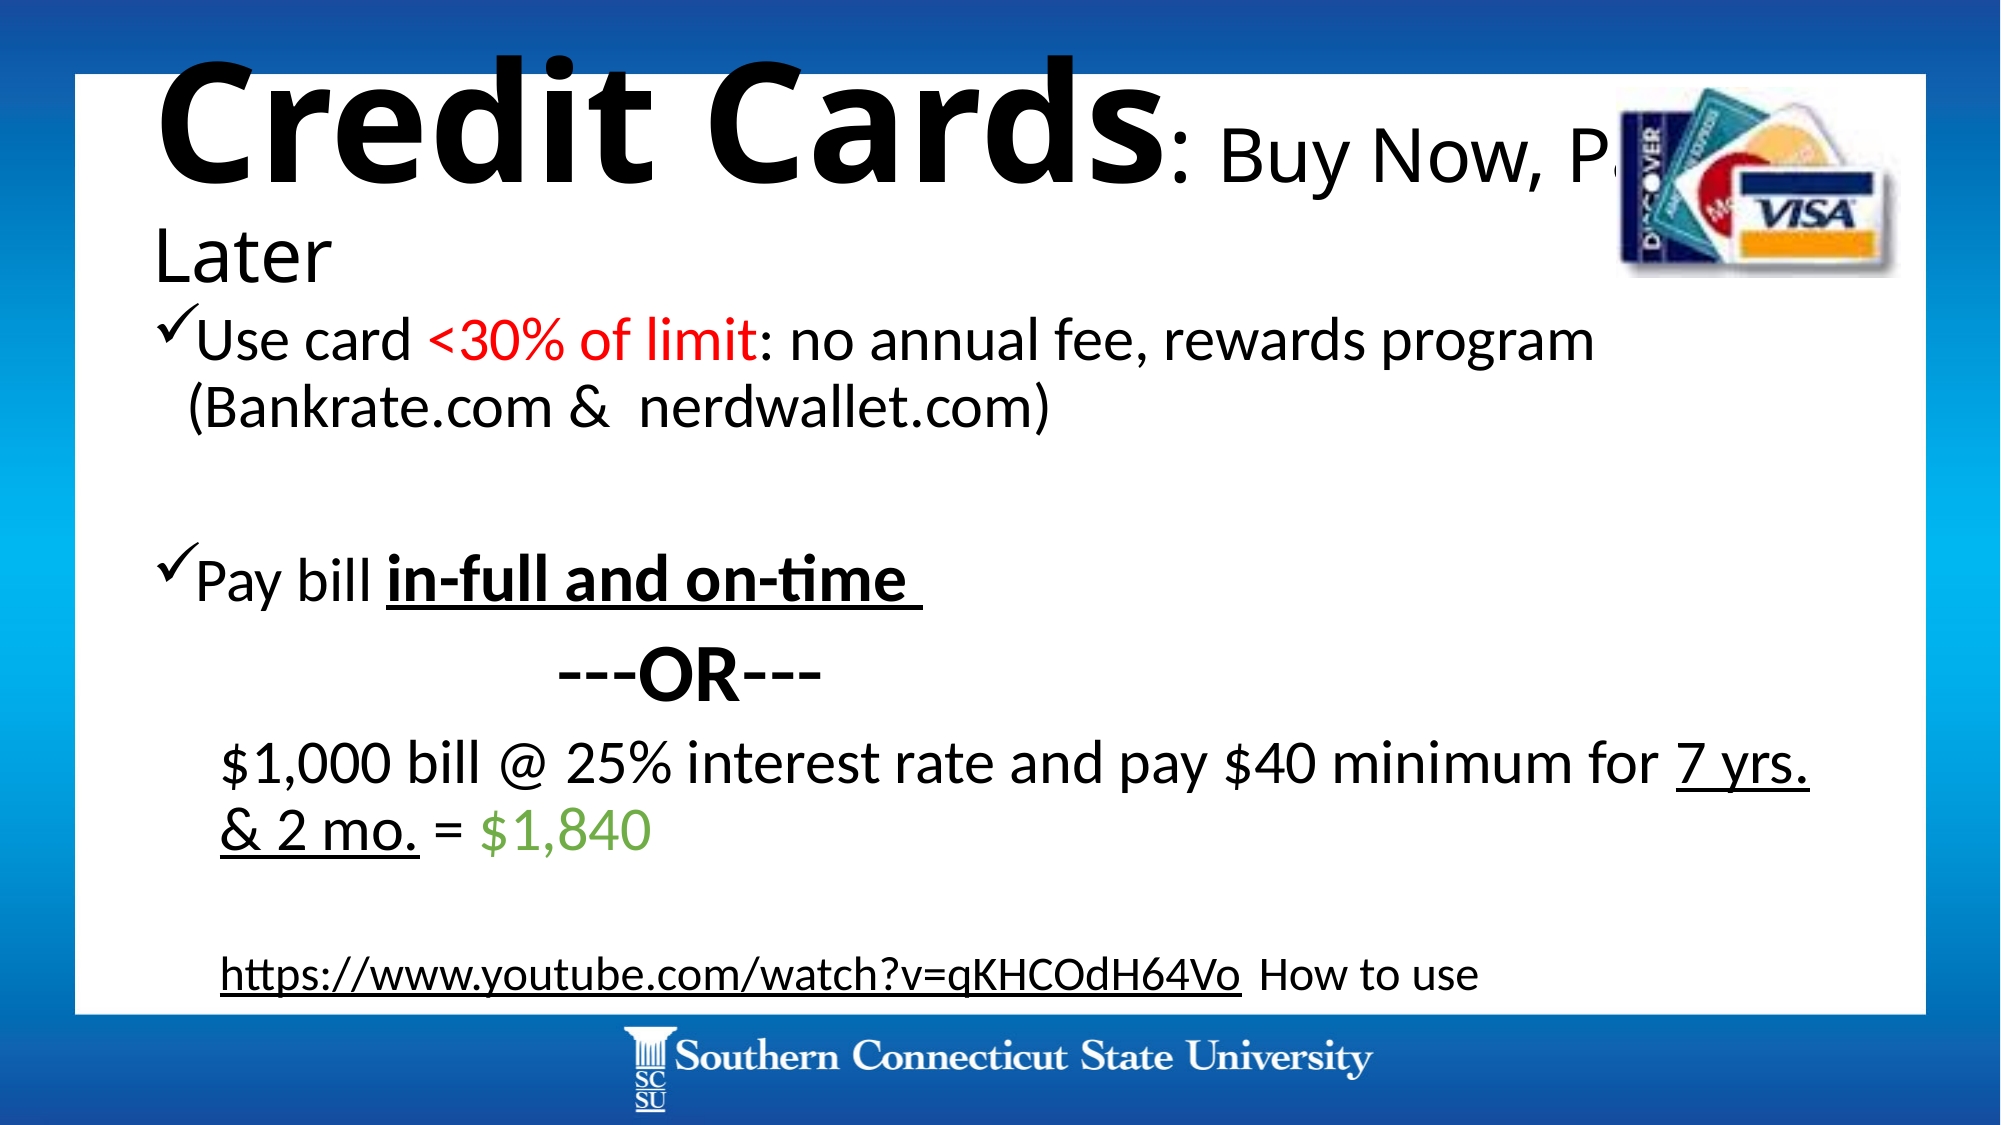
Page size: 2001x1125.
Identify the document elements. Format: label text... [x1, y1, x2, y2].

title Credit Cards: Buy Now, Pay Later [137, 59, 1863, 278]
list Use card <30% of limit: no annual fee, rewards program (Bankrate.com & nerdwallet.com) Pay bill in-full and on-time ---OR--- $1,000 bill @ 25% interest rate and pay $40 minimum for 7 yrs. & 2 mo. = $1,840 https://www.youtube.com/watch?v=qKHCOdH64Vo How to use [137, 299, 1863, 1014]
picture [0, 0, 2001, 1125]
